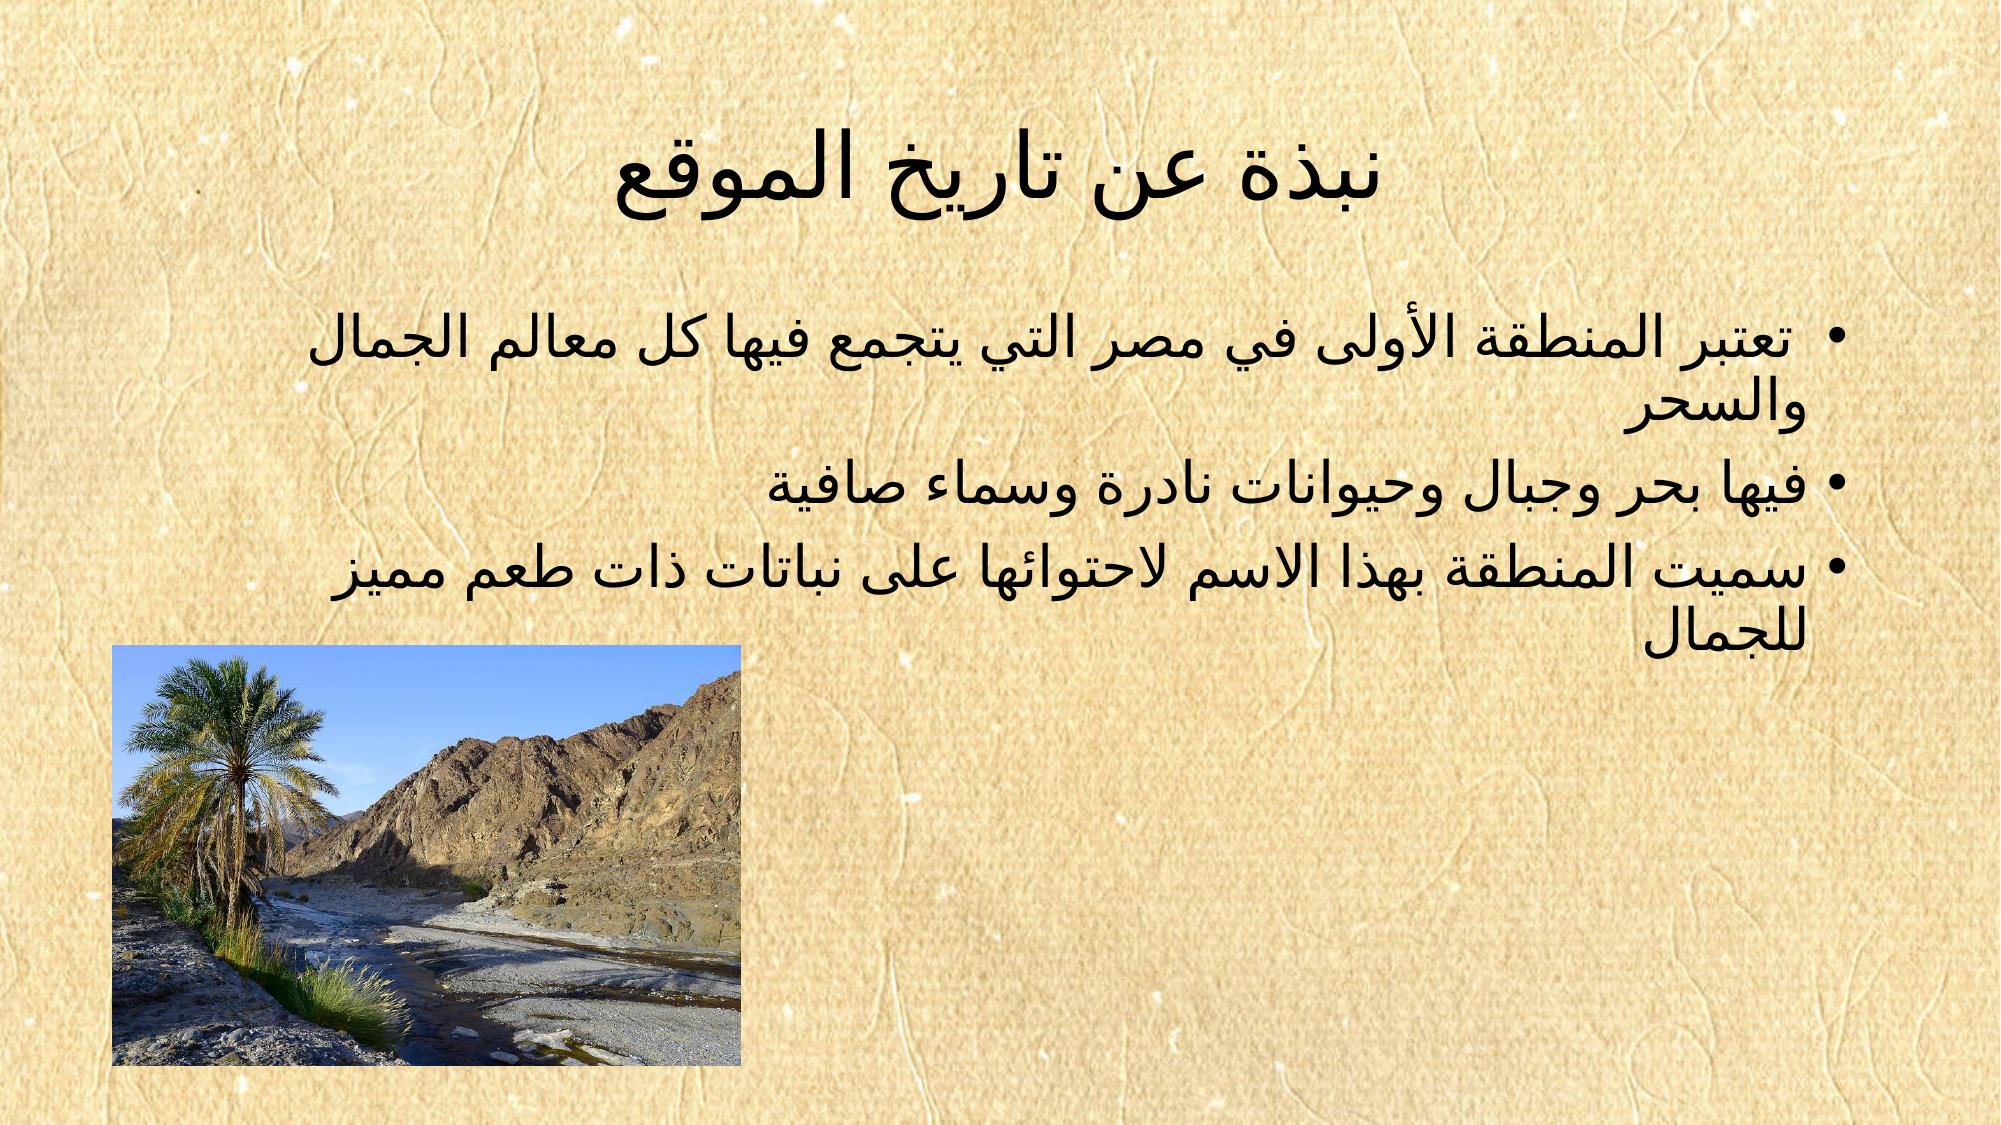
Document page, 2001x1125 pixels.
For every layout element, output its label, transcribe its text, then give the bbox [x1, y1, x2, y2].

list تعتبر المنطقة الأولى في مصر التي يتجمع فيها كل معالم الجمال والسحر فيها بحر وجبال وحيوانات نادرة وسماء صافية سميت المنطقة بهذا الاسم لاحتوائها على نباتات ذات طعم مميز للجمال [137, 299, 1863, 1014]
title نبذة عن تاريخ الموقع [137, 59, 1863, 278]
picture [112, 645, 741, 1066]
